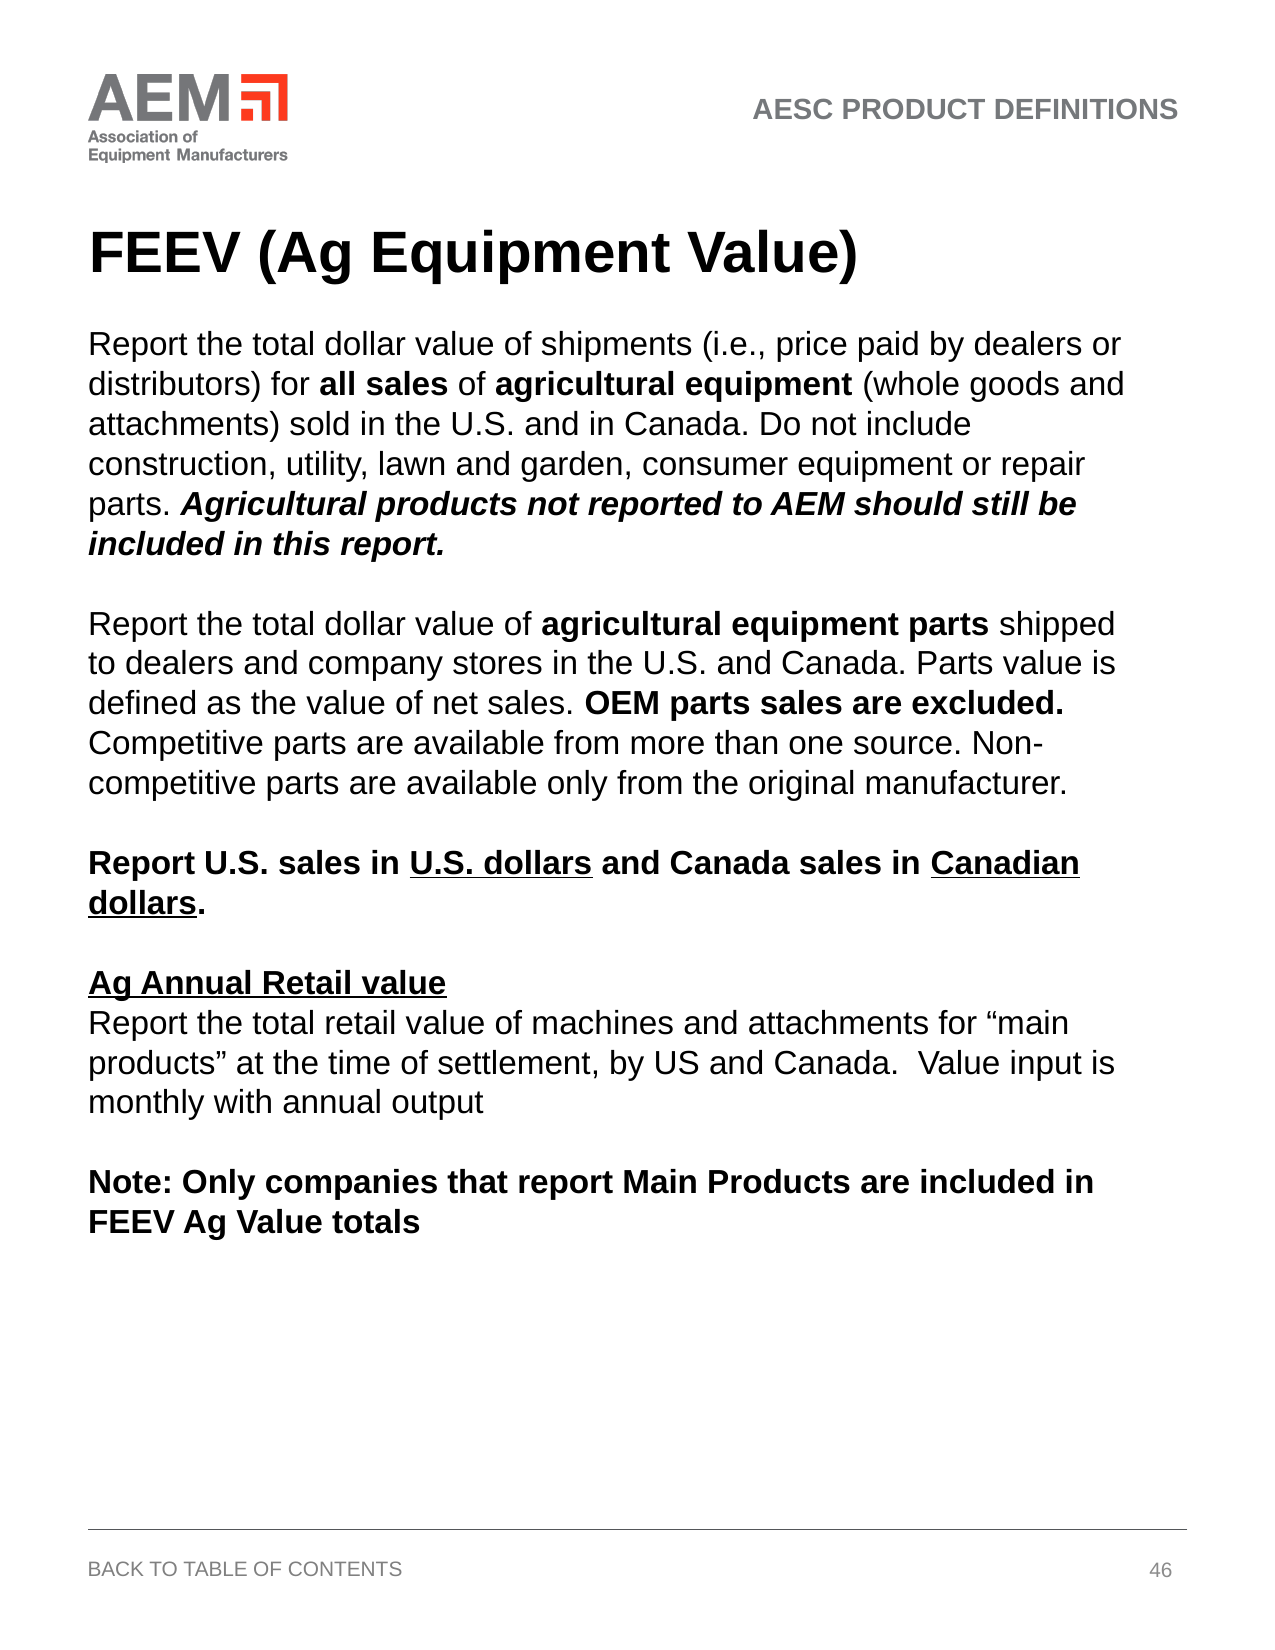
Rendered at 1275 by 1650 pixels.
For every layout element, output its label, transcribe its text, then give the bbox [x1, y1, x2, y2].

picture [87, 74, 288, 163]
list AESC PRODUCT DEFINITIONS [473, 72, 1188, 126]
slide_number 46 [900, 1544, 1188, 1593]
text_box Report the total dollar value of shipments (i.e., price paid by dealers or distributors) for all sales of agricultural equipment (whole goods and attachments) sold in the U.S. and in Canada. Do not include construction, utility, lawn and garden, consumer equipment or repair parts. Agricultural products not reported to AEM should still be included in this report. Report the total dollar value of agricultural equipment parts shipped to dealers and company stores in the U.S. and Canada. Parts value is defined as the value of net sales. OEM parts sales are excluded. Competitive parts are available from more than one source. Non-competitive parts are available only from the original manufacturer. Report U.S. sales in U.S. dollars and Canada sales in Canadian dollars. Ag Annual Retail value Report the total retail value of machines and attachments for “main products” at the time of settlement, by US and Canada. Value input is monthly with annual output Note: Only companies that report Main Products are included in FEEV Ag Value totals [73, 314, 1154, 1248]
title FEEV (Ag Equipment Value) [89, 183, 1189, 285]
